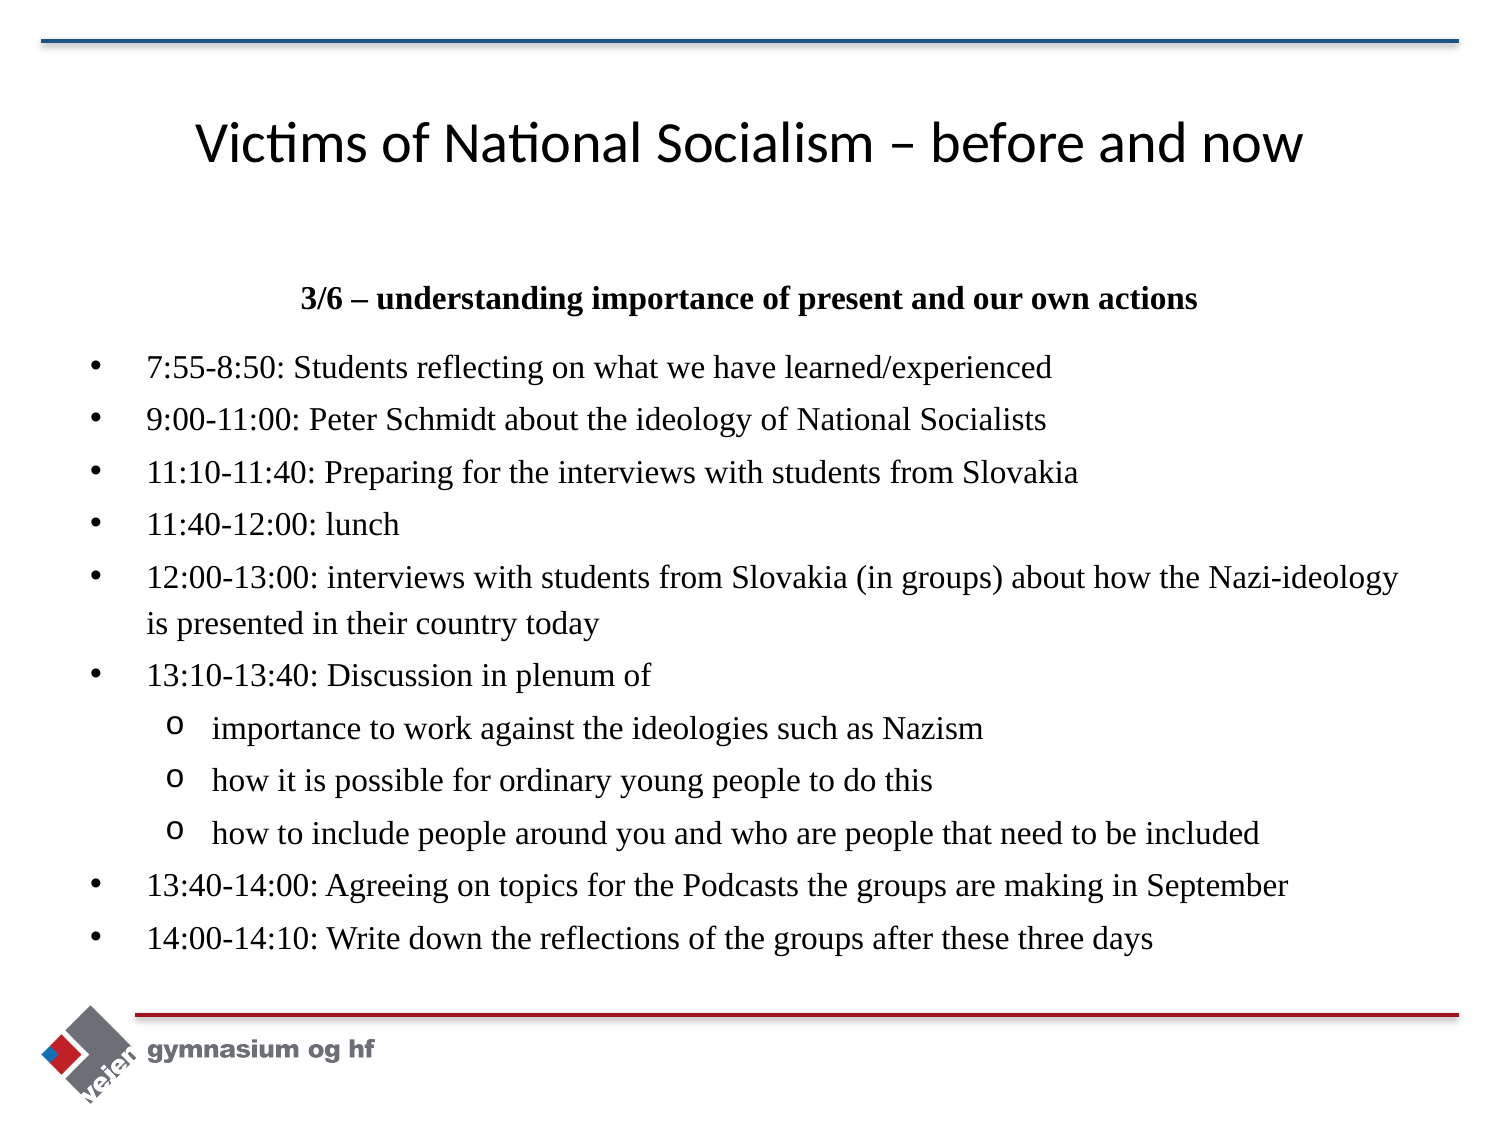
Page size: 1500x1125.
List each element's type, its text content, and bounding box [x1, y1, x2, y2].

title Victims of National Socialism – before and now [75, 52, 1425, 233]
list 3/6 – understanding importance of present and our own actions 7:55-8:50: Students reflecting on what we have learned/experienced 9:00-11:00: Peter Schmidt about the ideology of National Socialists 11:10-11:40: Preparing for the interviews with students from Slovakia 11:40-12:00: lunch 12:00-13:00: interviews with students from Slovakia (in groups) about how the Nazi-ideology is presented in their country today 13:10-13:40: Discussion in plenum of importance to work against the ideologies such as Nazism how it is possible for ordinary young people to do this how to include people around you and who are people that need to be included 13:40-14:00: Agreeing on topics for the Podcasts the groups are making in September 14:00-14:10: Write down the reflections of the groups after these three days [75, 262, 1425, 975]
picture [41, 1004, 376, 1105]
